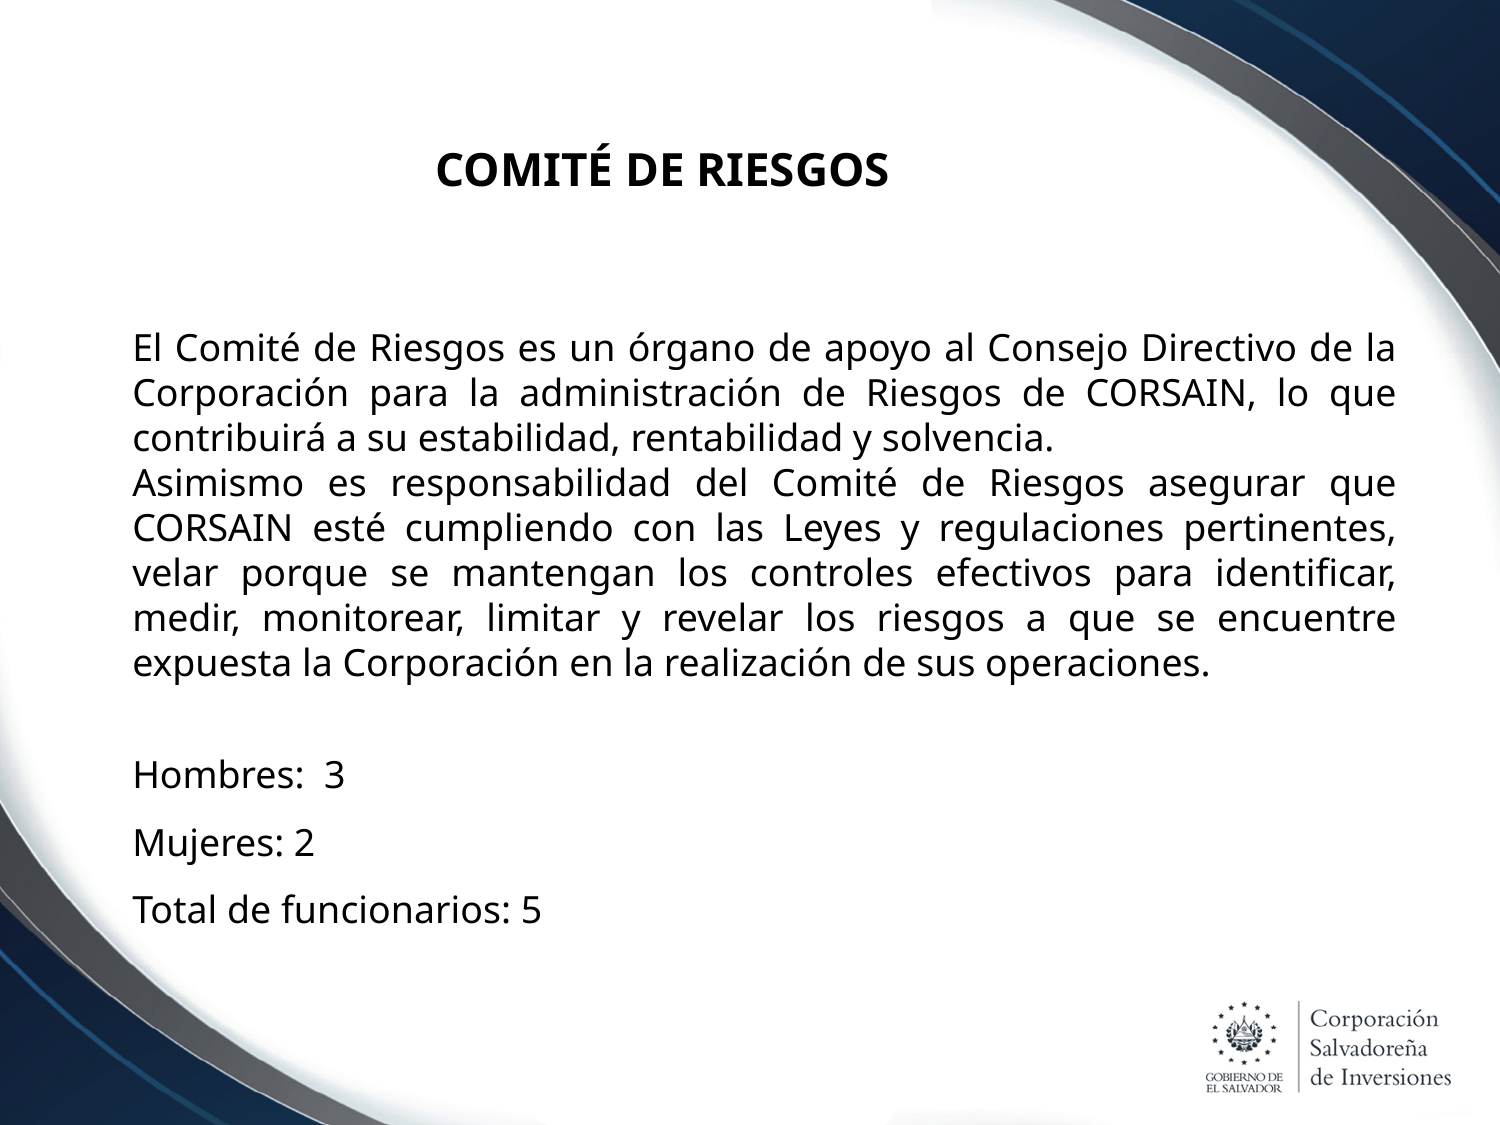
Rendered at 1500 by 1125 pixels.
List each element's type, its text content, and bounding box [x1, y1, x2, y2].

text_box El Comité de Riesgos es un órgano de apoyo al Consejo Directivo de la Corporación para la administración de Riesgos de CORSAIN, lo que contribuirá a su estabilidad, rentabilidad y solvencia. Asimismo es responsabilidad del Comité de Riesgos asegurar que CORSAIN esté cumpliendo con las Leyes y regulaciones pertinentes, velar porque se mantengan los controles efectivos para identificar, medir, monitorear, limitar y revelar los riesgos a que se encuentre expuesta la Corporación en la realización de sus operaciones. Hombres: 3 Mujeres: 2 Total de funcionarios: 5 [117, 316, 1413, 1029]
text_box COMITÉ DE RIESGOS [117, 133, 1257, 204]
picture [0, 0, 1500, 1125]
